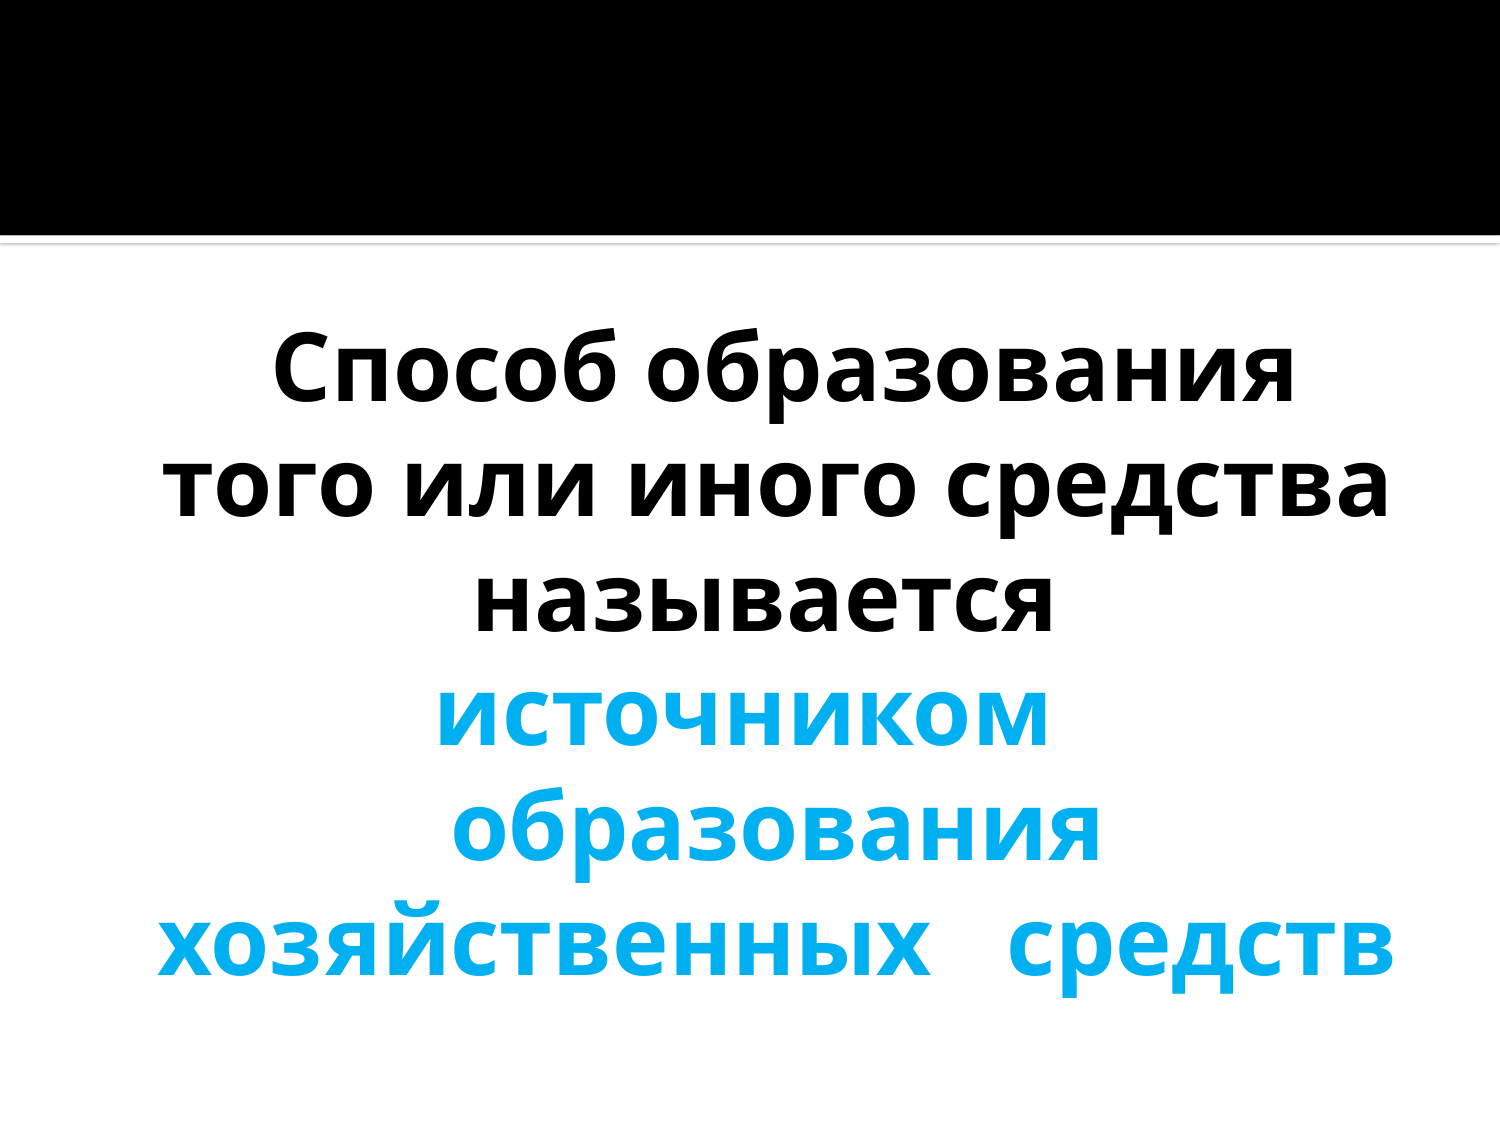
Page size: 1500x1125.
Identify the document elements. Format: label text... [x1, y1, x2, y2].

list Способ образования того или иного средства называется источником образования хозяйственных средств [75, 291, 1425, 1050]
